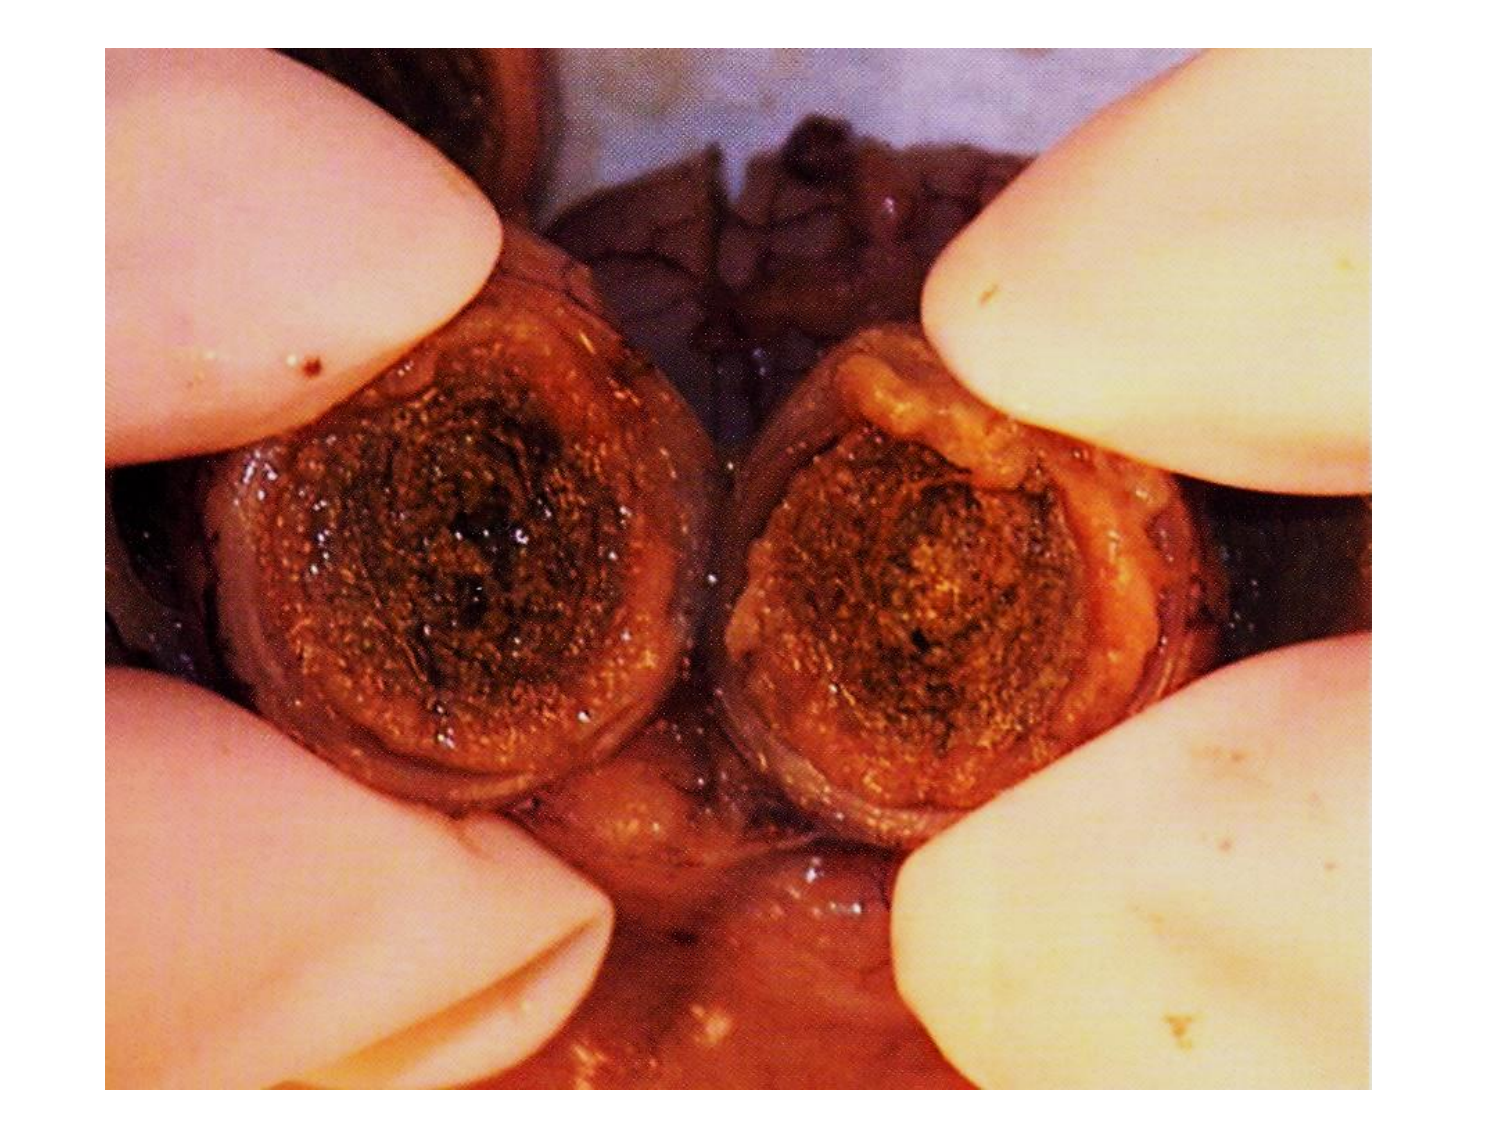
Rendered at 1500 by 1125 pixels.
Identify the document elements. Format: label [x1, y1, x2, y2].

picture [105, 48, 1372, 1090]
